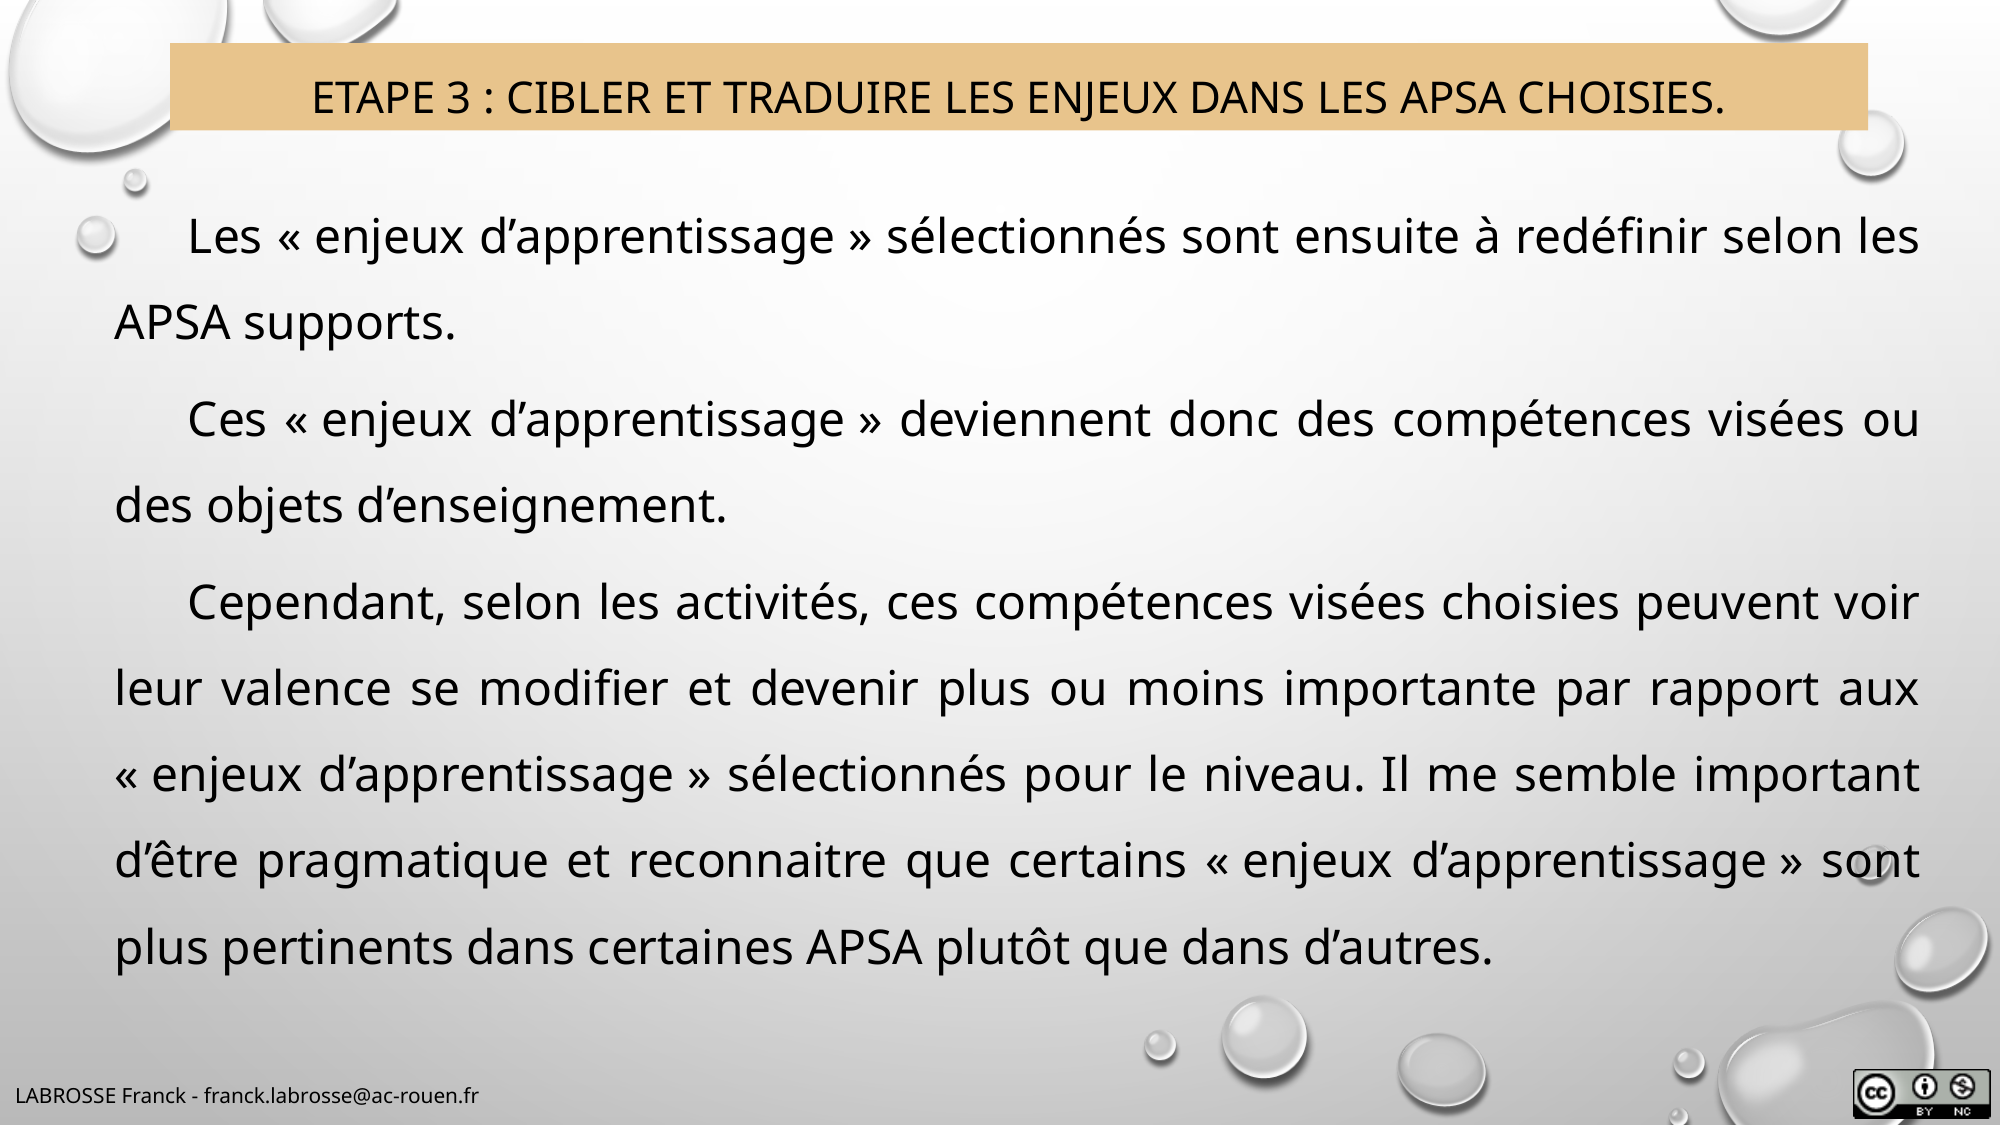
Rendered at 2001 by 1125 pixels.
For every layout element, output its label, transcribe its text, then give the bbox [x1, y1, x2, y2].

footer LABROSSE Franck - franck.labrosse@ac-rouen.fr [0, 1065, 1095, 1125]
title Etape 3 : Cibler et traduire les enjeux dans les APSA choisies. [170, 43, 1869, 131]
list Les « enjeux d’apprentissage » sélectionnés sont ensuite à redéfinir selon les APSA supports. Ces « enjeux d’apprentissage » deviennent donc des compétences visées ou des objets d’enseignement. Cependant, selon les activités, ces compétences visées choisies peuvent voir leur valence se modifier et devenir plus ou moins importante par rapport aux « enjeux d’apprentissage » sélectionnés pour le niveau. Il me semble important d’être pragmatique et reconnaitre que certains « enjeux d’apprentissage » sont plus pertinents dans certaines APSA plutôt que dans d’autres. [99, 169, 1939, 1070]
picture [0, 0, 2000, 1125]
